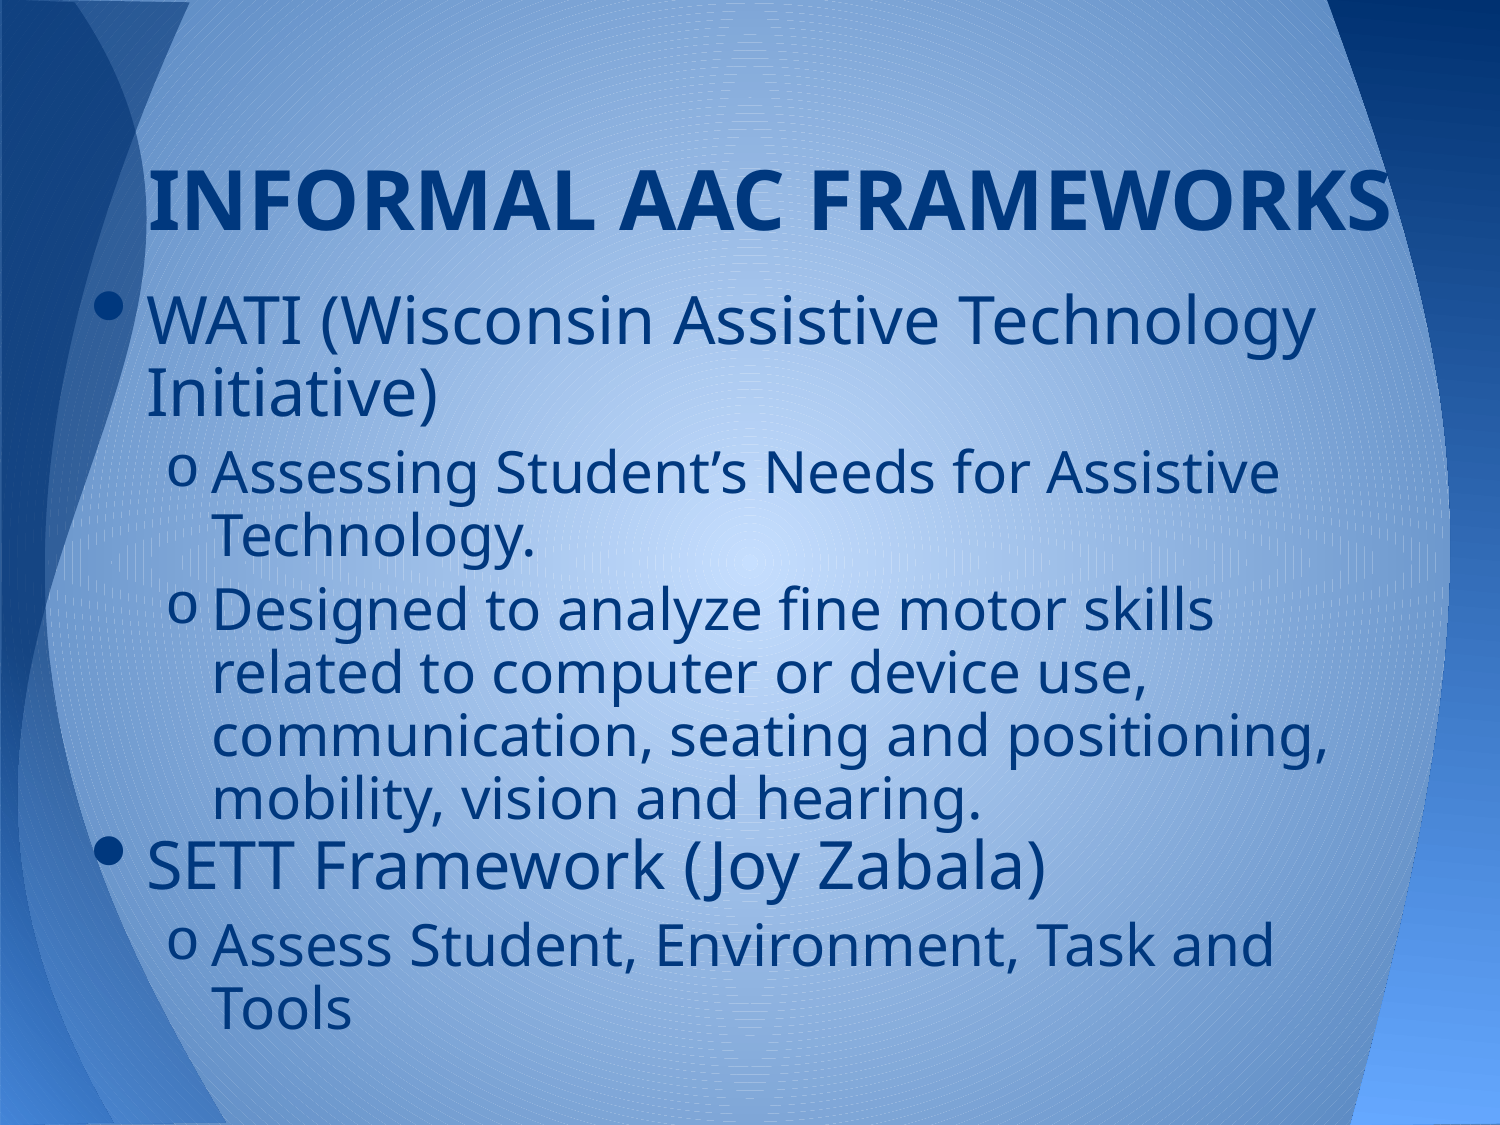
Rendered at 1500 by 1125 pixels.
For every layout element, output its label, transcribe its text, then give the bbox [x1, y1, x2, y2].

list WATI (Wisconsin Assistive Technology Initiative) Assessing Student’s Needs for Assistive Technology. Designed to analyze fine motor skills related to computer or device use, communication, seating and positioning, mobility, vision and hearing. SETT Framework (Joy Zabala) Assess Student, Environment, Task and Tools [74, 271, 1426, 1067]
title INFORMAL AAC FRAMEWORKS [74, 44, 1426, 263]
